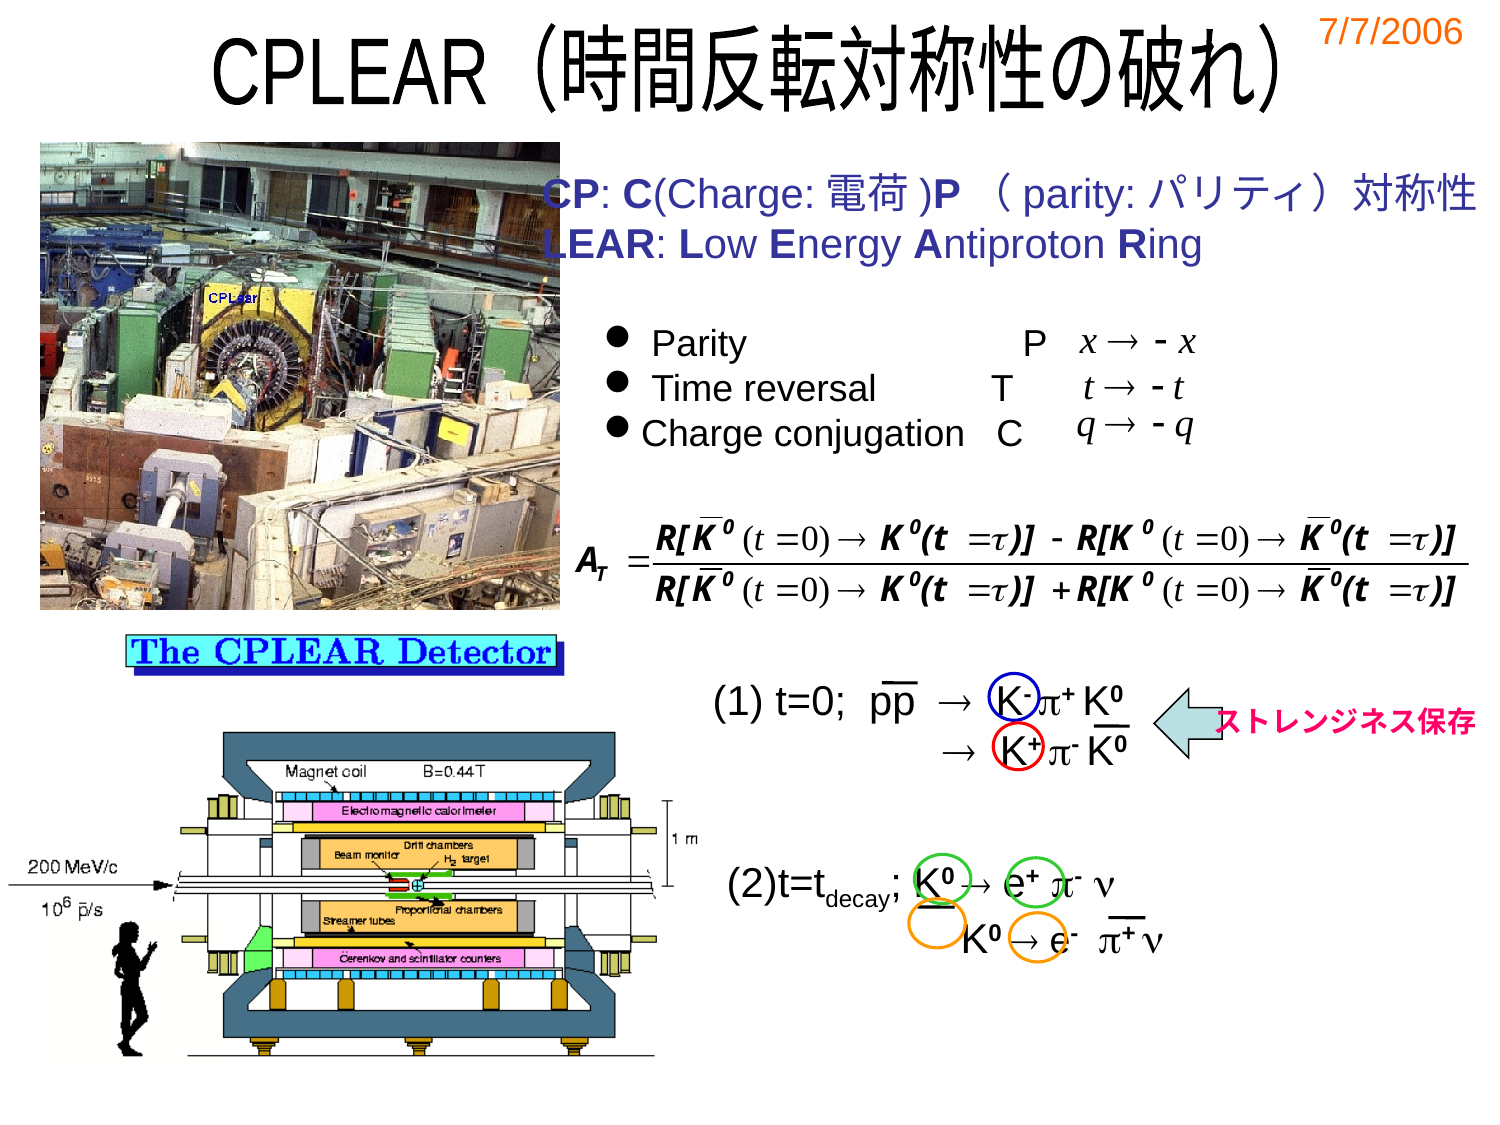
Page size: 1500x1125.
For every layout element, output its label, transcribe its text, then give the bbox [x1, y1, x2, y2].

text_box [691, 666, 1150, 782]
text_box ストレンジネス保存 [1198, 696, 1492, 746]
text_box Parity P Time reversal T Charge conjugation C [588, 311, 1063, 461]
text_box CP: C(Charge:電荷)P（parity:パリティ）対称性 LEAR: Low Energy Antiproton Ring [563, 159, 1493, 274]
text_box 7/7/2006 [1303, 0, 1479, 60]
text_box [711, 847, 1231, 964]
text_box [571, 510, 1476, 618]
text_box [1154, 688, 1198, 758]
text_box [1070, 317, 1206, 454]
picture [0, 141, 747, 1084]
